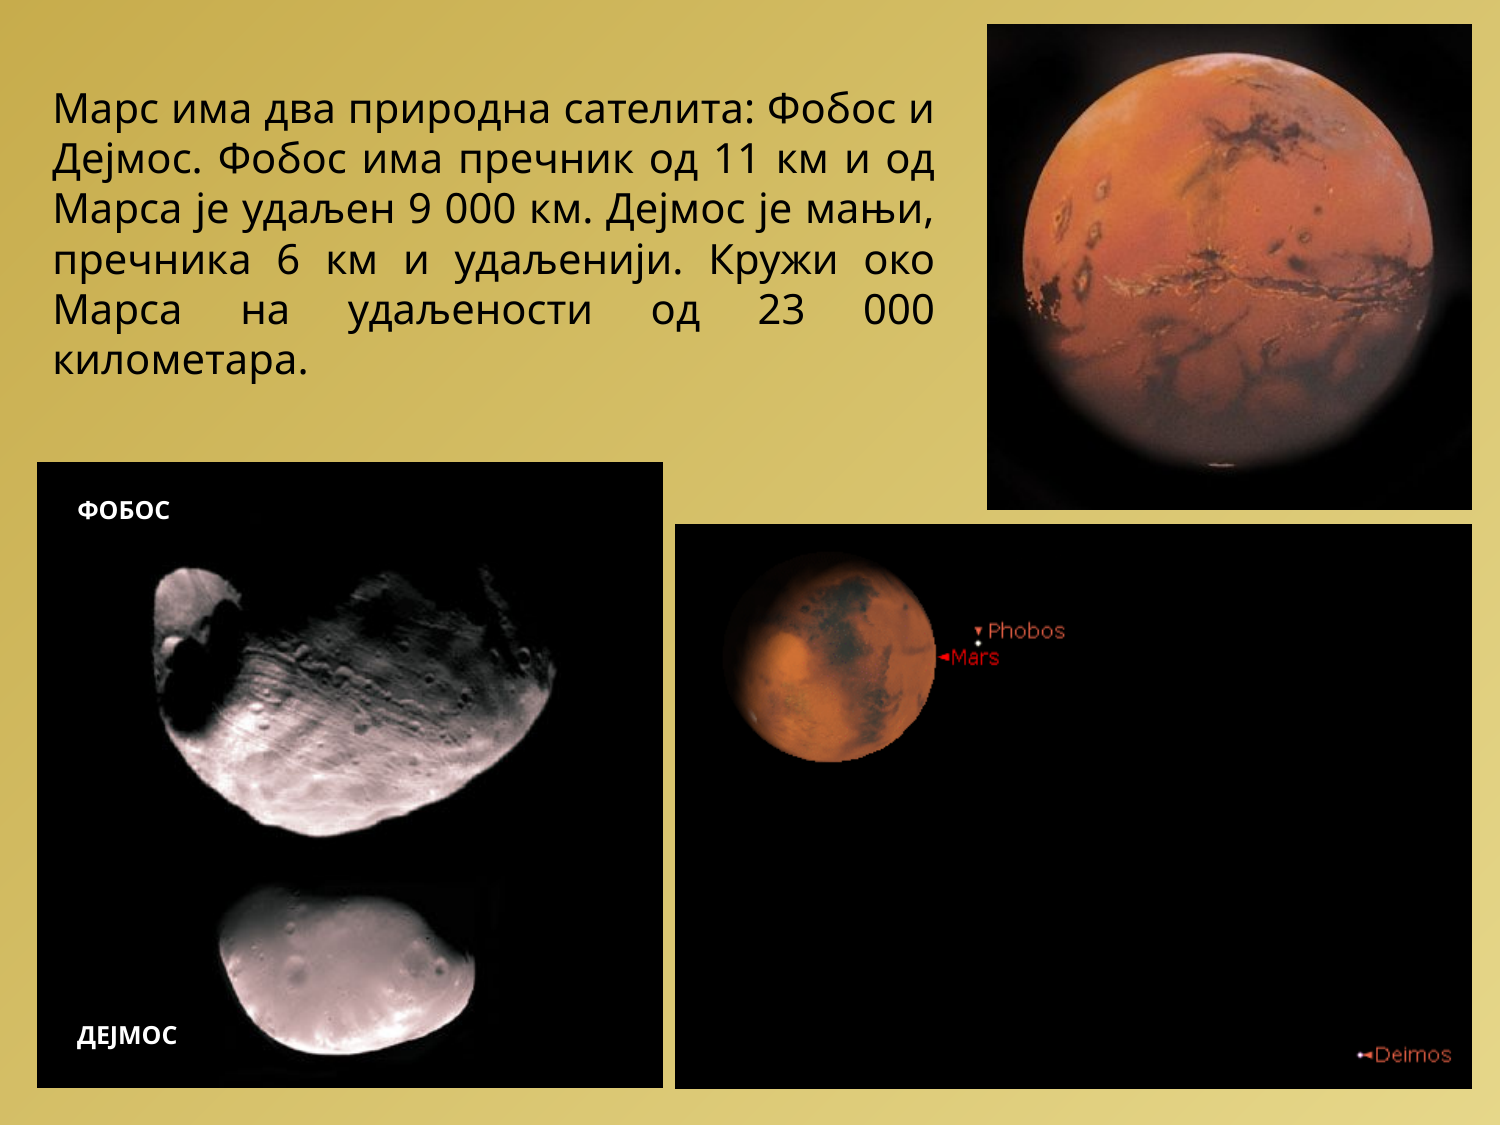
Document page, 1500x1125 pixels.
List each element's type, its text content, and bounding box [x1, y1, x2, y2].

picture [674, 524, 1473, 1090]
picture [987, 24, 1473, 510]
picture [37, 462, 663, 1088]
text_box Марс има два природна сателита: Фобос и Дејмос. Фобос има пречник од 11 км и од Марса је удаљен 9 000 км. Дејмос је мањи, пречника 6 км и удаљенији. Кружи око Марса на удаљености од 23 000 километара. [37, 74, 950, 390]
